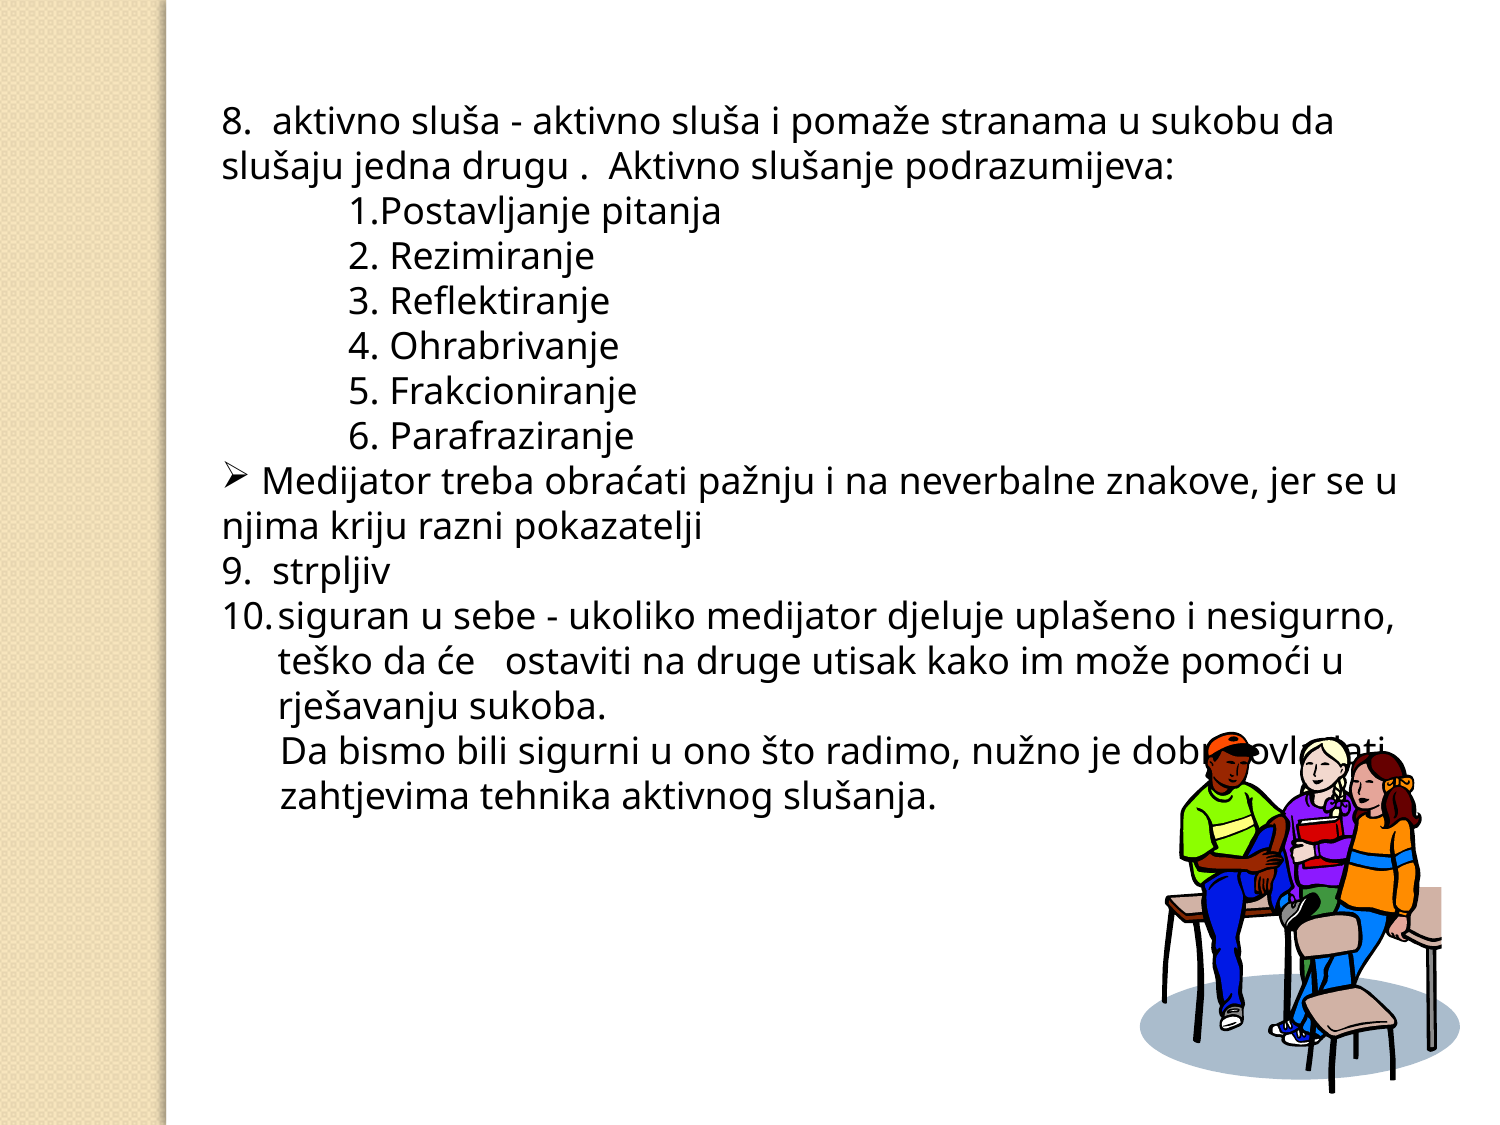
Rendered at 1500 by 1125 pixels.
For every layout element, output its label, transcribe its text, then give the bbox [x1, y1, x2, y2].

picture [1139, 731, 1461, 1095]
text_box 8. aktivno sluša - aktivno sluša i pomaže stranama u sukobu da slušaju jedna drugu . Aktivno slušanje podrazumijeva: 1.Postavljanje pitanja 2. Rezimiranje 3. Reflektiranje 4. Ohrabrivanje 5. Frakcioniranje 6. Parafraziranje Medijator treba obraćati pažnju i na neverbalne znakove, jer se u njima kriju razni pokazatelji 9. strpljiv siguran u sebe - ukoliko medijator djeluje uplašeno i nesigurno, teško da će ostaviti na druge utisak kako im može pomoći u rješavanju sukoba. Da bismo bili sigurni u ono što radimo, nužno je dobro ovladati zahtjevima tehnika aktivnog slušanja. [206, 89, 1447, 915]
